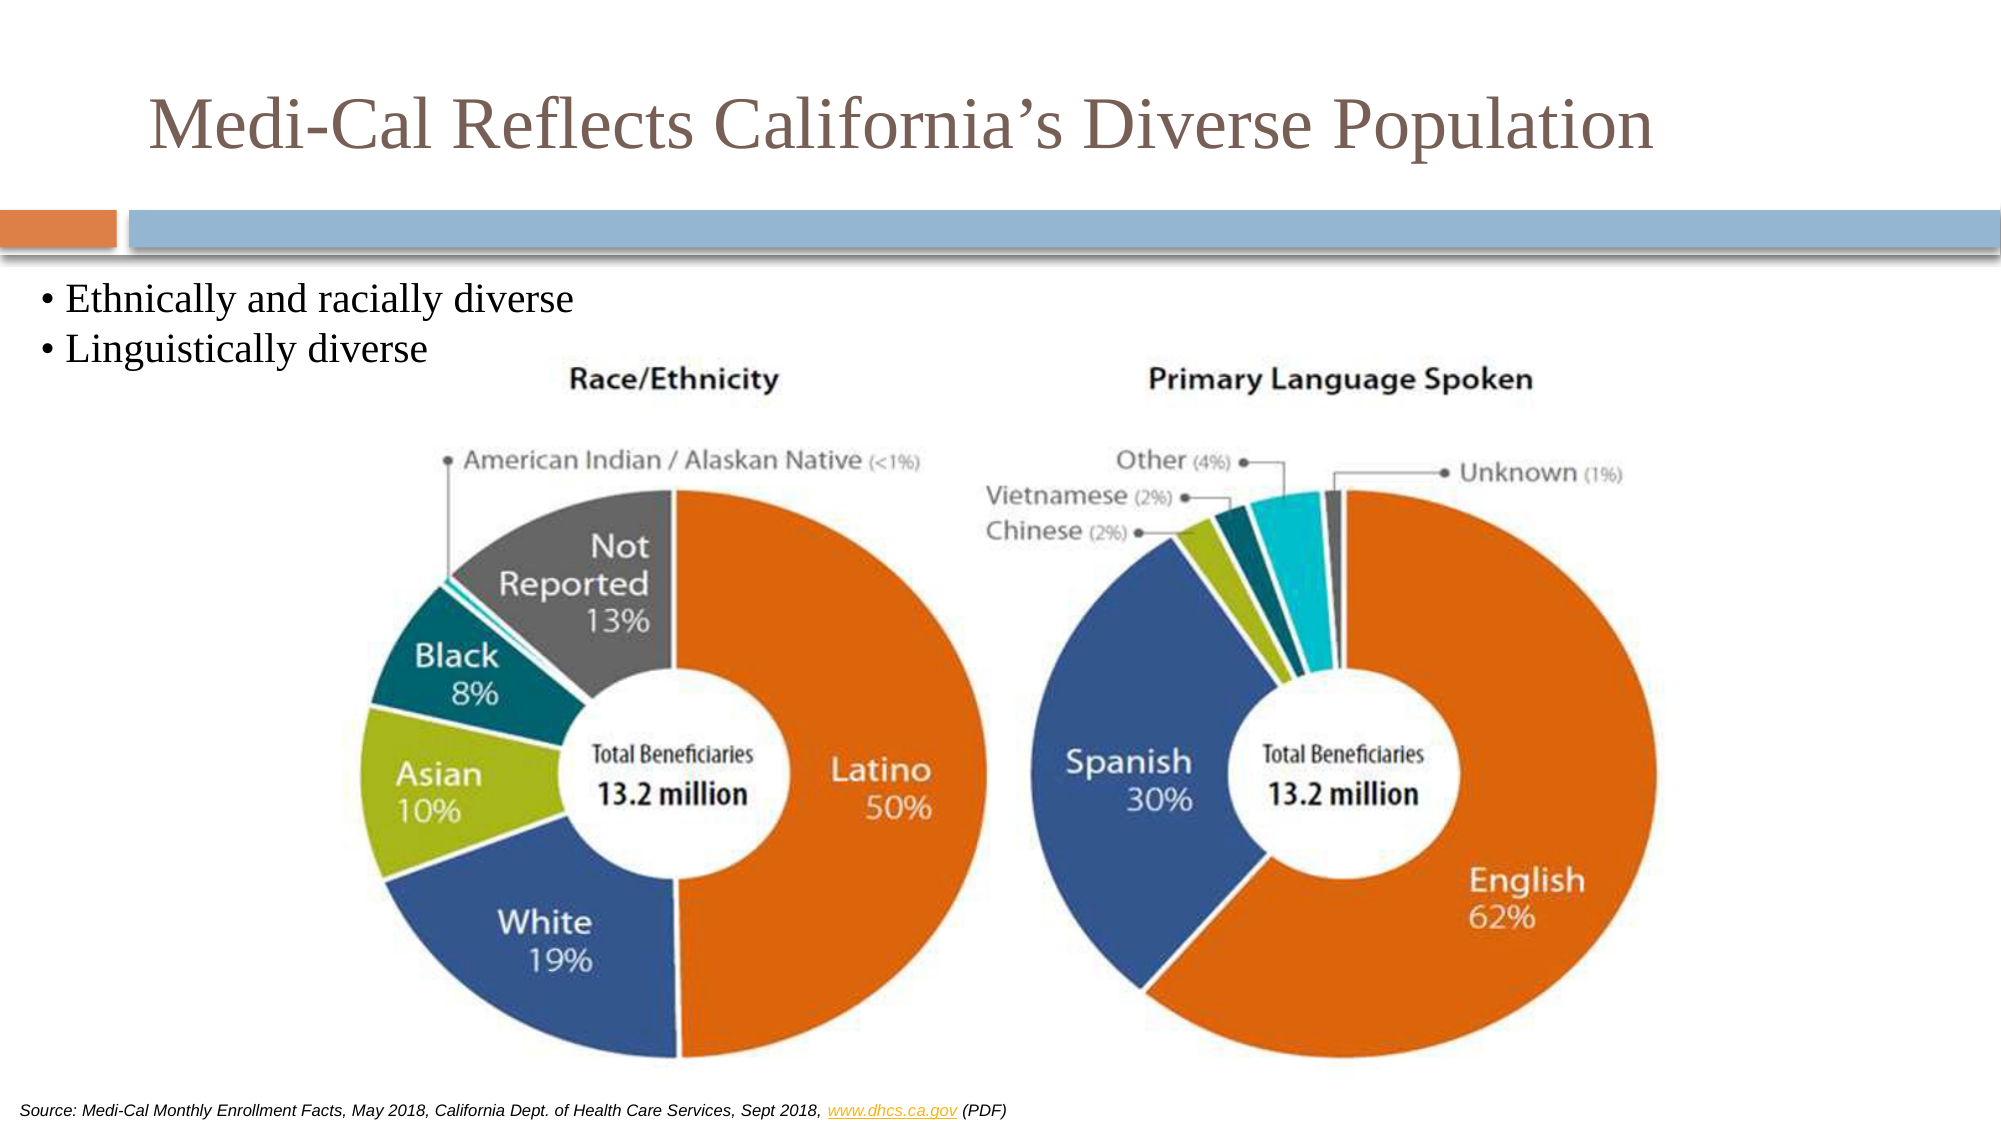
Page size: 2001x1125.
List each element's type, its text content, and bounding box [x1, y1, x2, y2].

title Medi-Cal Reflects California’s Diverse Population [133, 37, 1918, 200]
text_box • Ethnically and racially diverse • Linguistically diverse [25, 262, 1026, 378]
text_box Source: Medi-Cal Monthly Enrollment Facts, May 2018, California Dept. of Health Care Services, Sept 2018, www.dhcs.ca.gov (PDF) [0, 1092, 1022, 1125]
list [327, 340, 1724, 1079]
